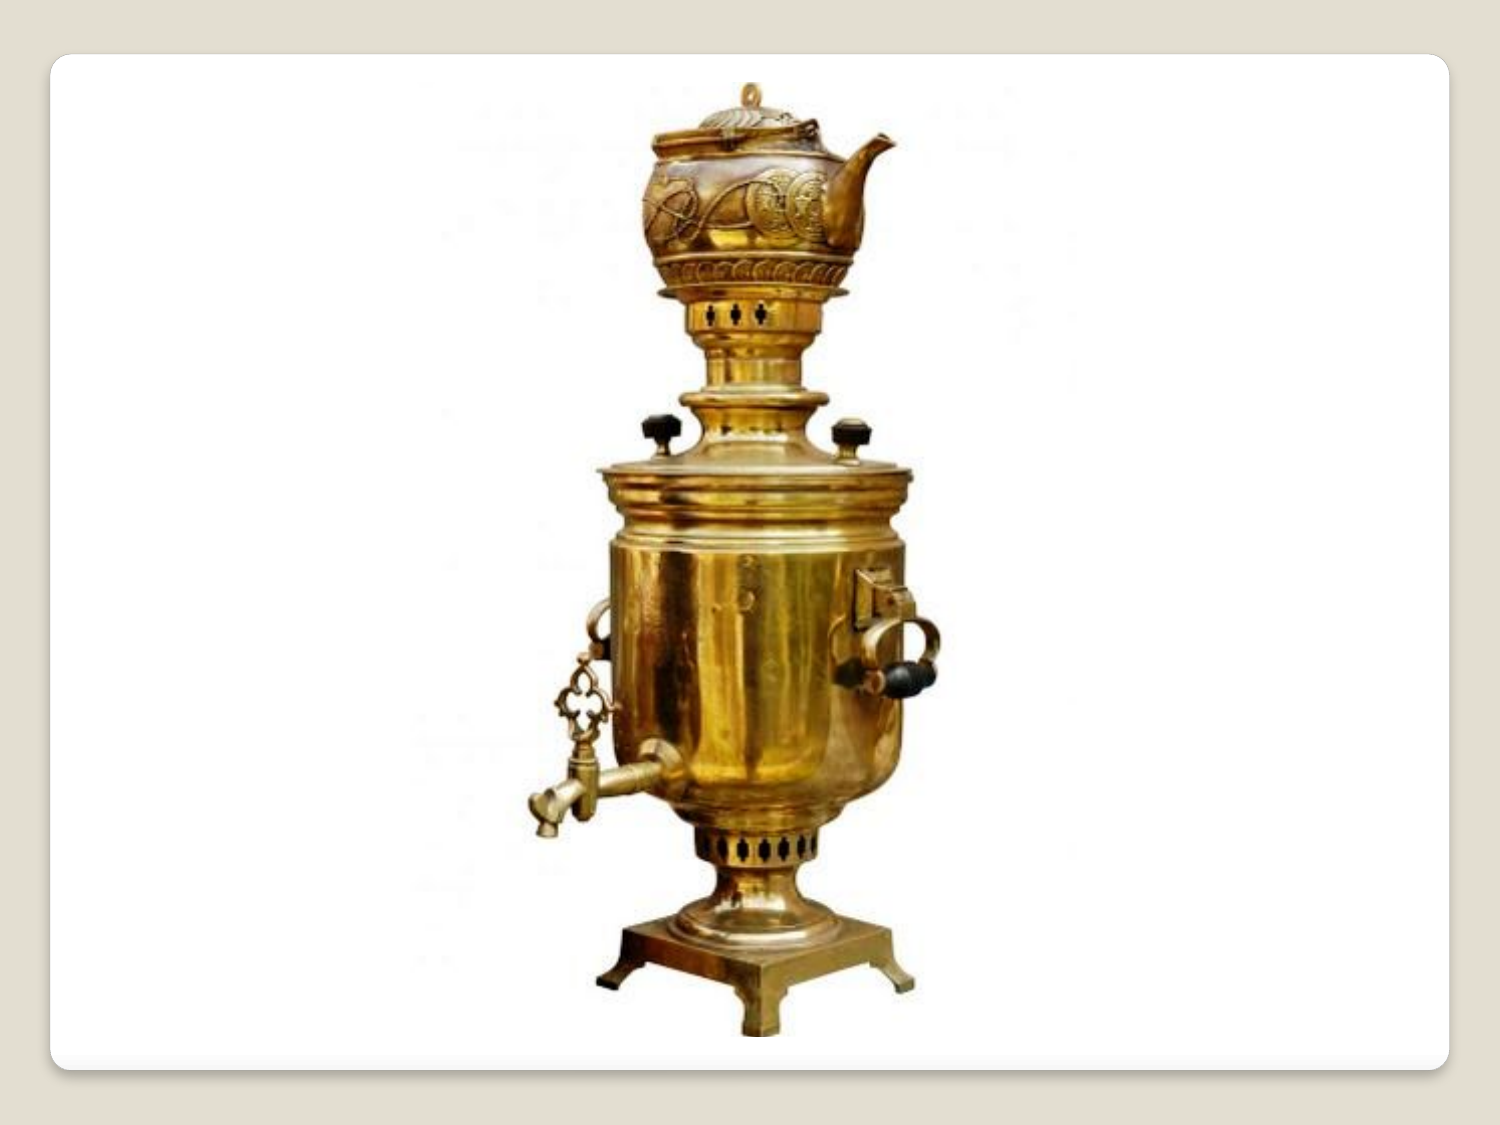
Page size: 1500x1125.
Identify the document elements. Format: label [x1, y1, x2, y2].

picture [409, 81, 1078, 1037]
